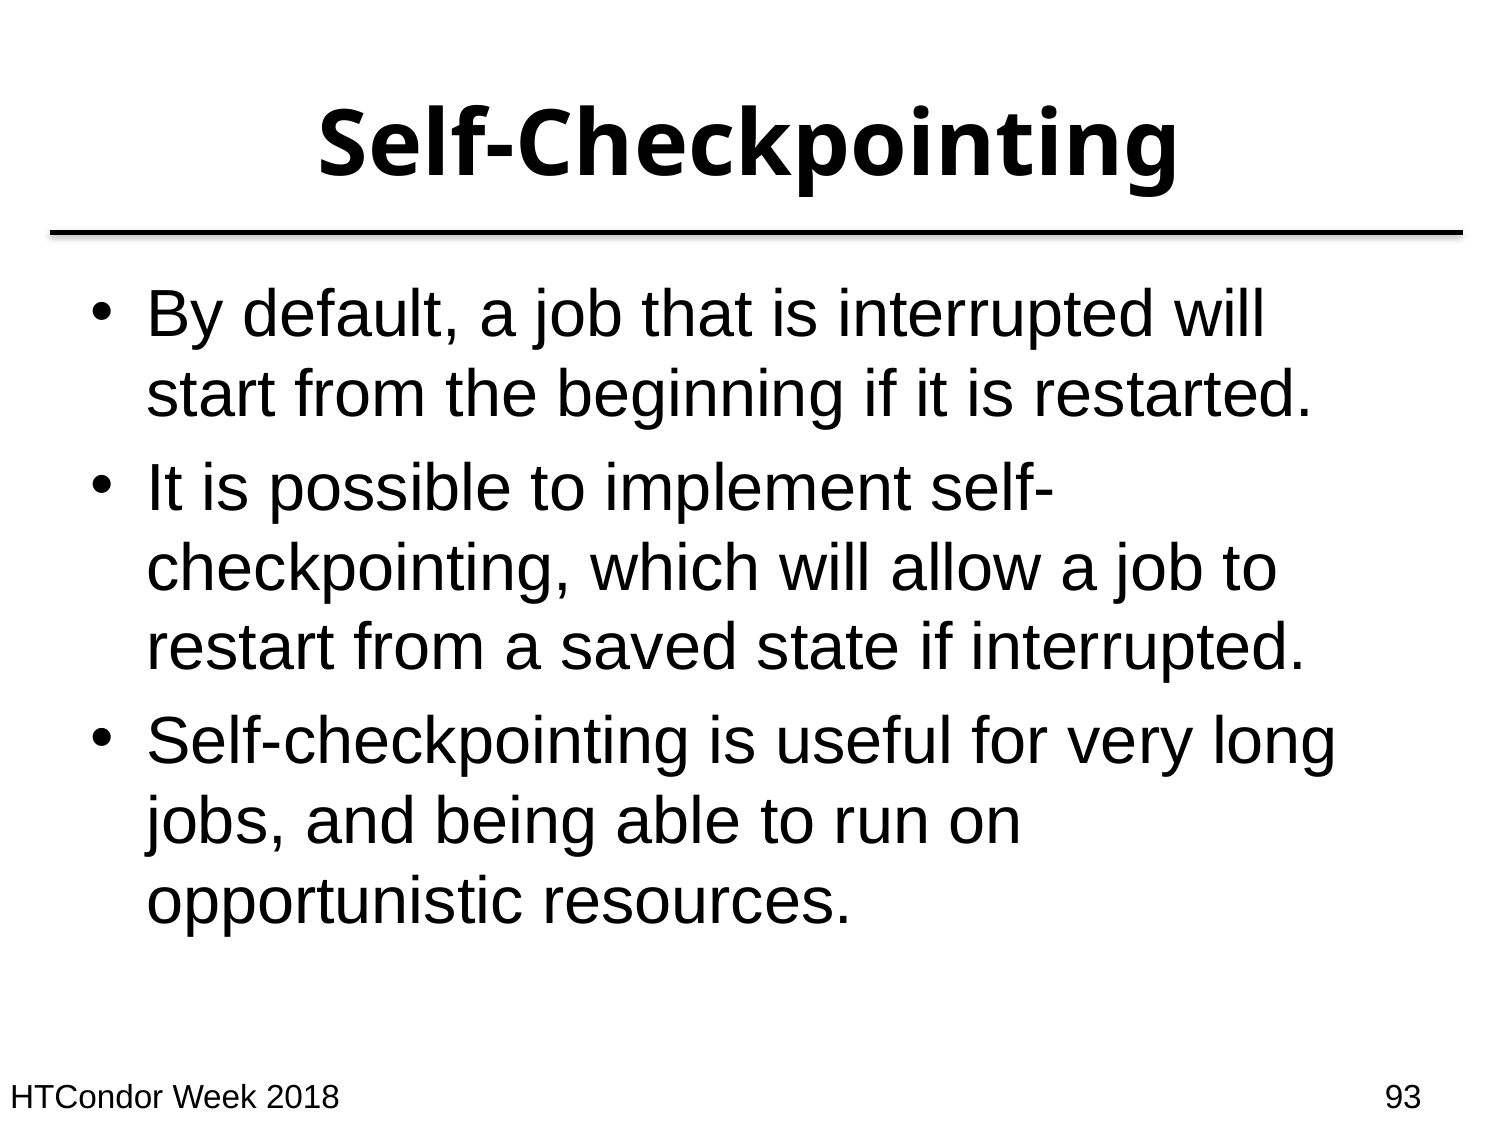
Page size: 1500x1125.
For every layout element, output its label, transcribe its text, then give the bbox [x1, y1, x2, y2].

title Self-Checkpointing [75, 45, 1425, 233]
list By default, a job that is interrupted will start from the beginning if it is restarted. It is possible to implement self-checkpointing, which will allow a job to restart from a saved state if interrupted. Self-checkpointing is useful for very long jobs, and being able to run on opportunistic resources. [75, 262, 1425, 1005]
